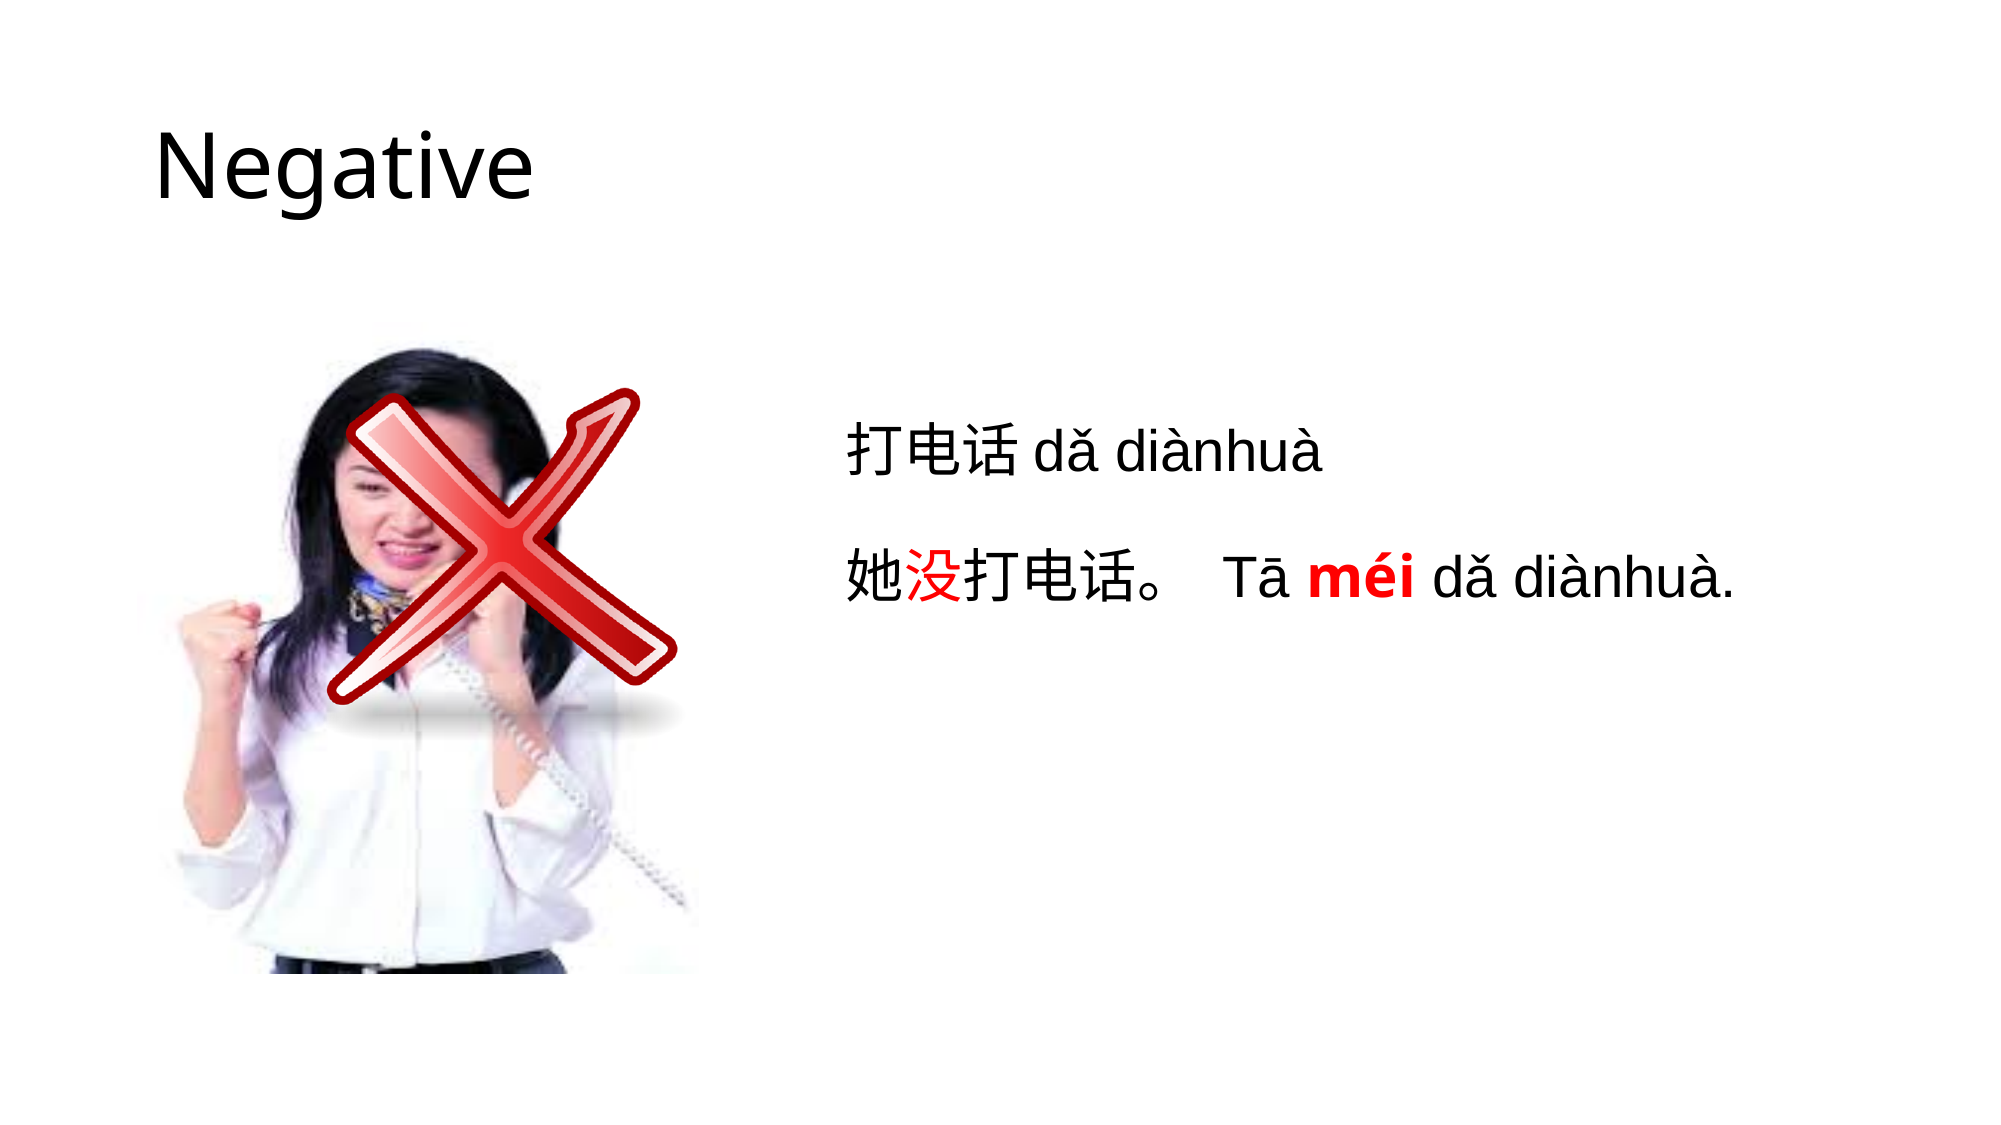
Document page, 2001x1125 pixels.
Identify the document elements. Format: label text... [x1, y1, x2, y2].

title Negative [137, 59, 1863, 278]
text_box 打电话dǎ diànhuà [830, 405, 1338, 490]
text_box 她没打电话。 Tā méi dǎ diànhuà. [830, 532, 1753, 617]
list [137, 322, 699, 974]
picture [306, 376, 699, 752]
